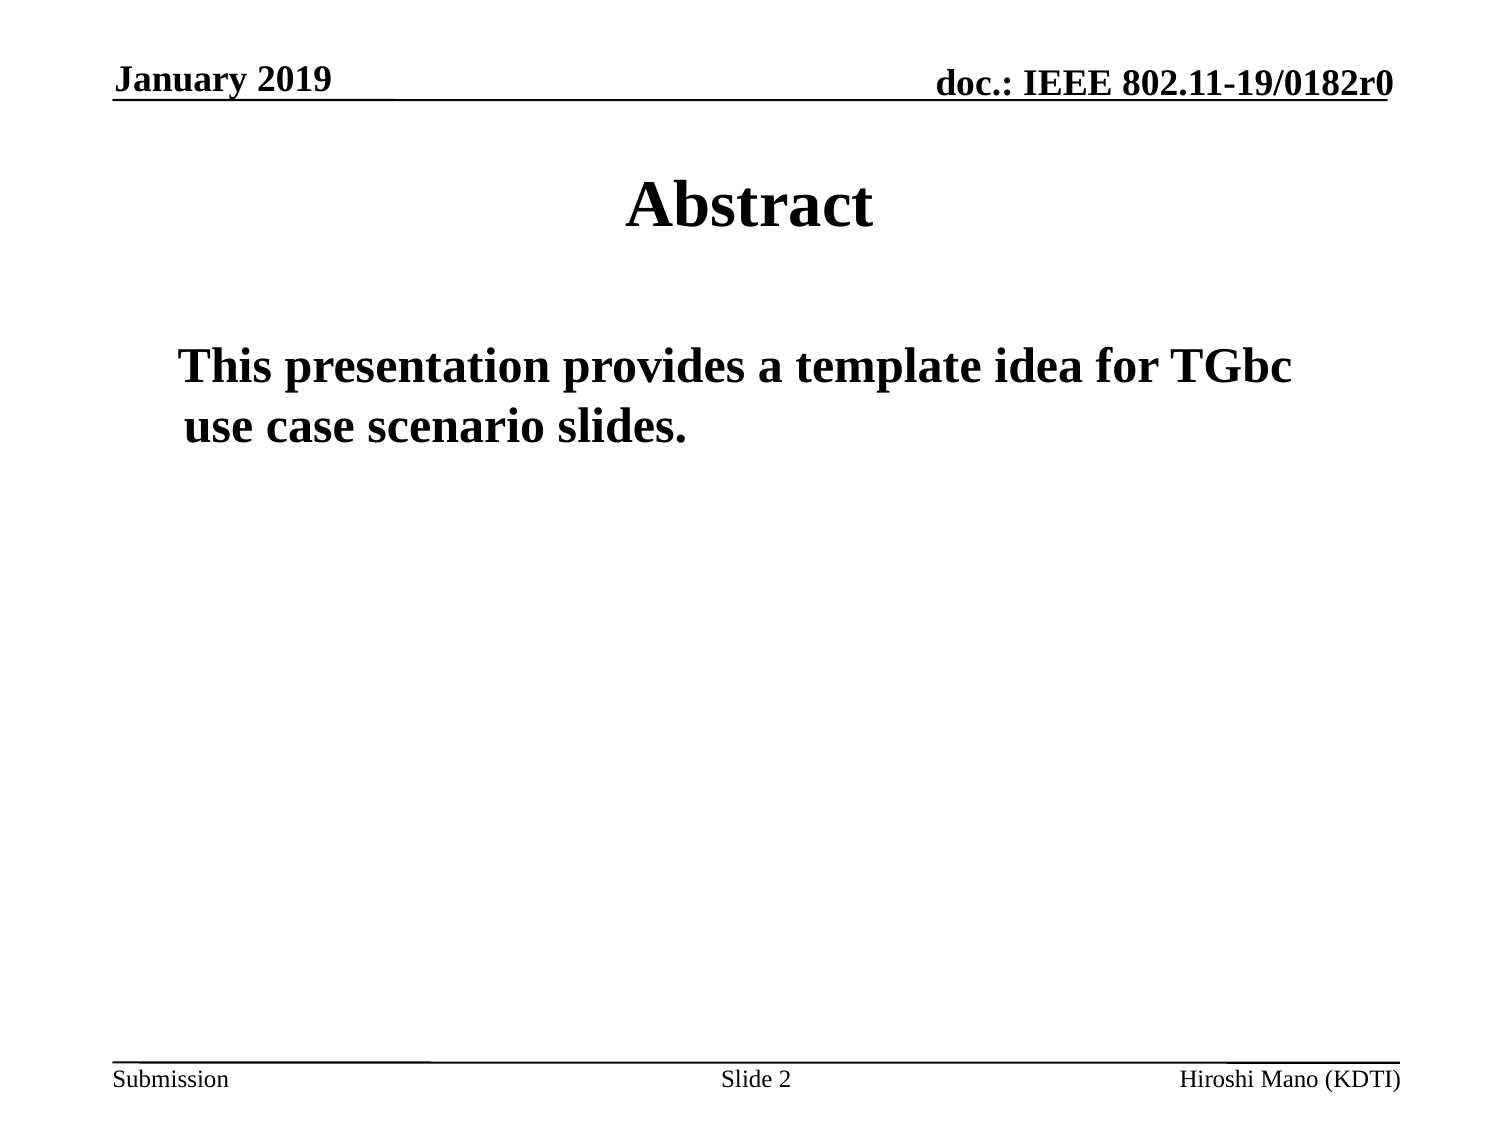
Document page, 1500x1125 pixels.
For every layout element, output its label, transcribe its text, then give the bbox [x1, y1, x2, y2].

slide_number Slide 2 [712, 1061, 800, 1123]
title Abstract [112, 112, 1388, 288]
footer Hiroshi Mano (KDTI) [902, 1061, 1402, 1093]
list This presentation provides a template idea for TGbc use case scenario slides. [112, 324, 1388, 1001]
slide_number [114, 54, 540, 100]
